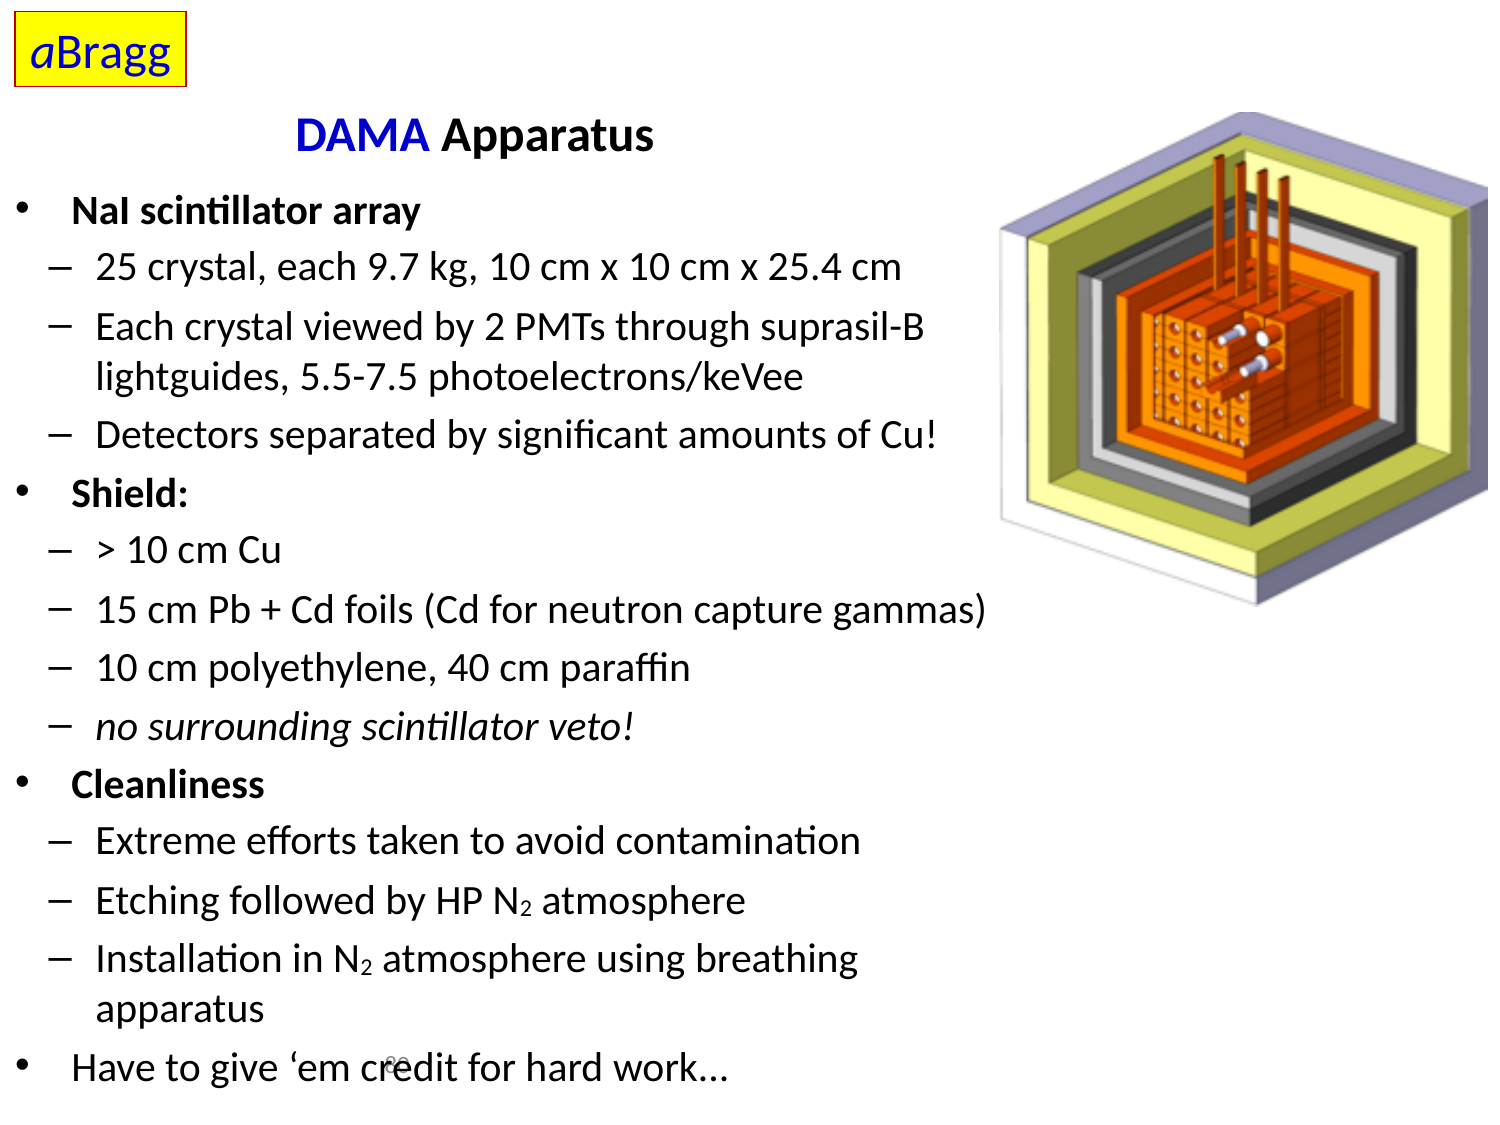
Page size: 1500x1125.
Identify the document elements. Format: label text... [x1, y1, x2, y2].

picture [999, 112, 1488, 607]
title DAMA Apparatus [249, 87, 700, 174]
text_box aBragg [15, 11, 186, 87]
list NaI scintillator array 25 crystal, each 9.7 kg, 10 cm x 10 cm x 25.4 cm Each crystal viewed by 2 PMTs through suprasil-B lightguides, 5.5-7.5 photoelectrons/keVee Detectors separated by significant amounts of Cu! Shield: > 10 cm Cu 15 cm Pb + Cd foils (Cd for neutron capture gammas) 10 cm polyethylene, 40 cm paraffin no surrounding scintillator veto! Cleanliness Extreme efforts taken to avoid contamination Etching followed by HP N2 atmosphere Installation in N2 atmosphere using breathing apparatus Have to give ‘em credit for hard work... [0, 174, 1050, 1125]
